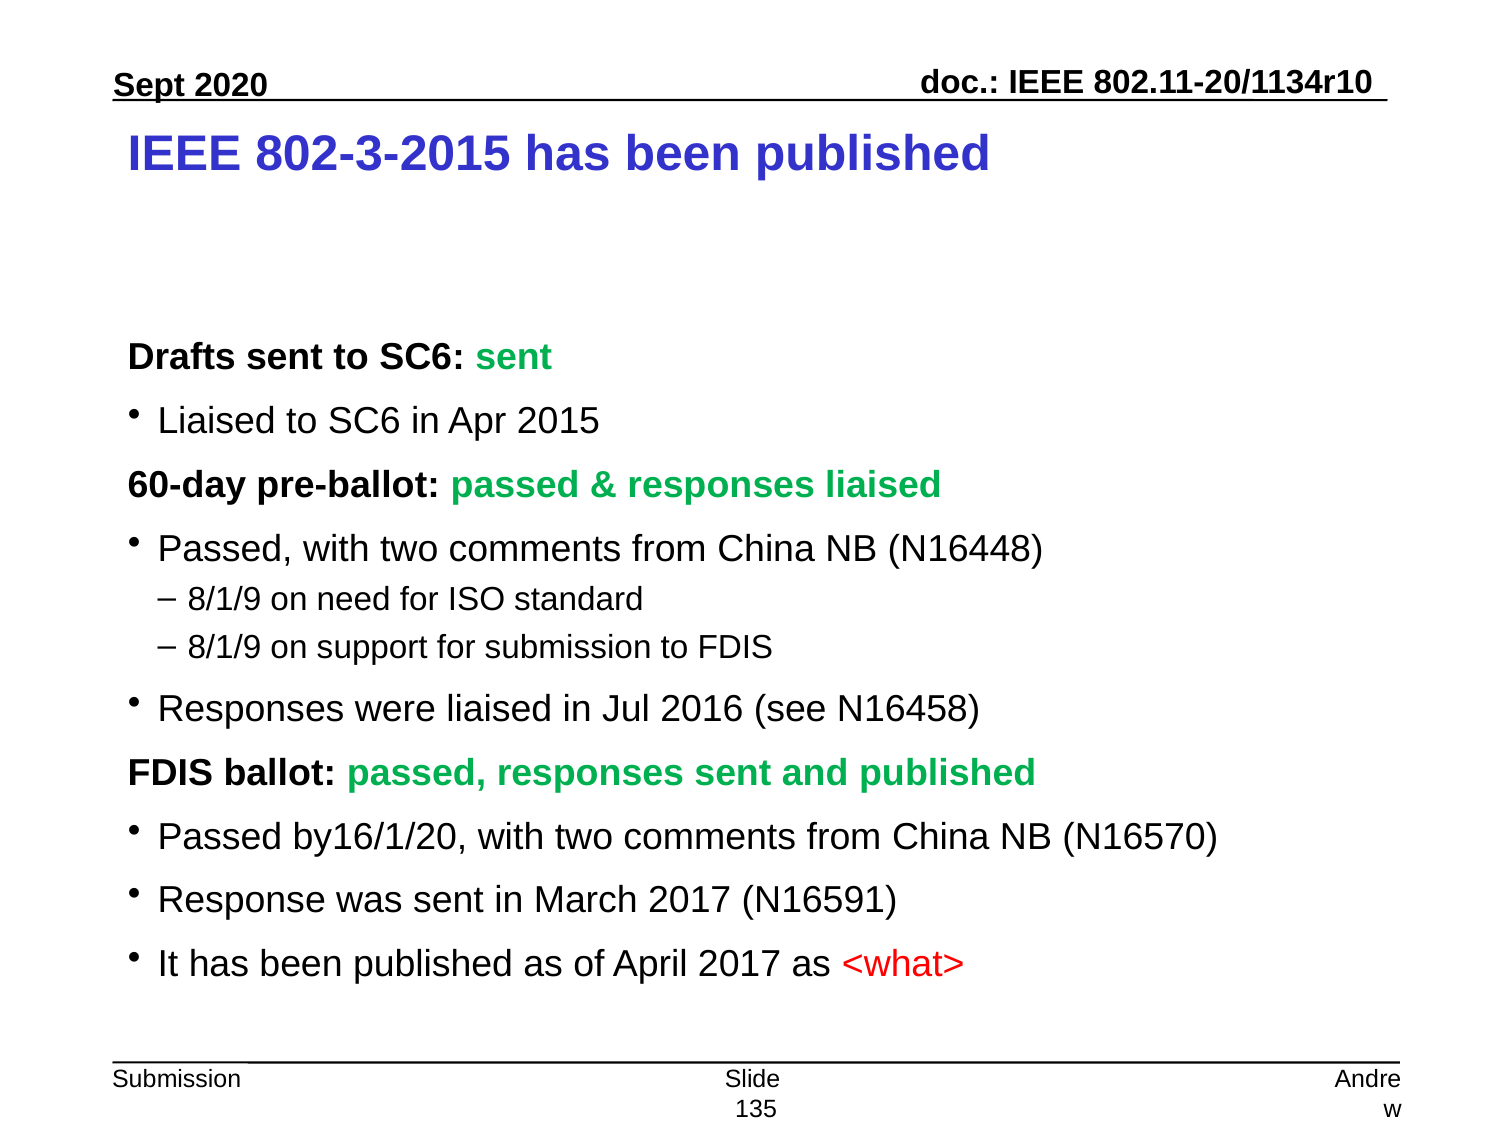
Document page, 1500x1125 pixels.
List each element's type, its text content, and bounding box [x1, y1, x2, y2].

footer Andrew Myles, Cisco [1320, 1061, 1402, 1093]
slide_number Slide 135 [709, 1061, 803, 1093]
list Drafts sent to SC6: sent Liaised to SC6 in Apr 2015 60-day pre-ballot: passed & responses liaised Passed, with two comments from China NB (N16448) 8/1/9 on need for ISO standard 8/1/9 on support for submission to FDIS Responses were liaised in Jul 2016 (see N16458) FDIS ballot: passed, responses sent and published Passed by16/1/20, with two comments from China NB (N16570) Response was sent in March 2017 (N16591) It has been published as of April 2017 as <what> [112, 324, 1388, 1000]
title IEEE 802-3-2015 has been published [112, 112, 1388, 288]
